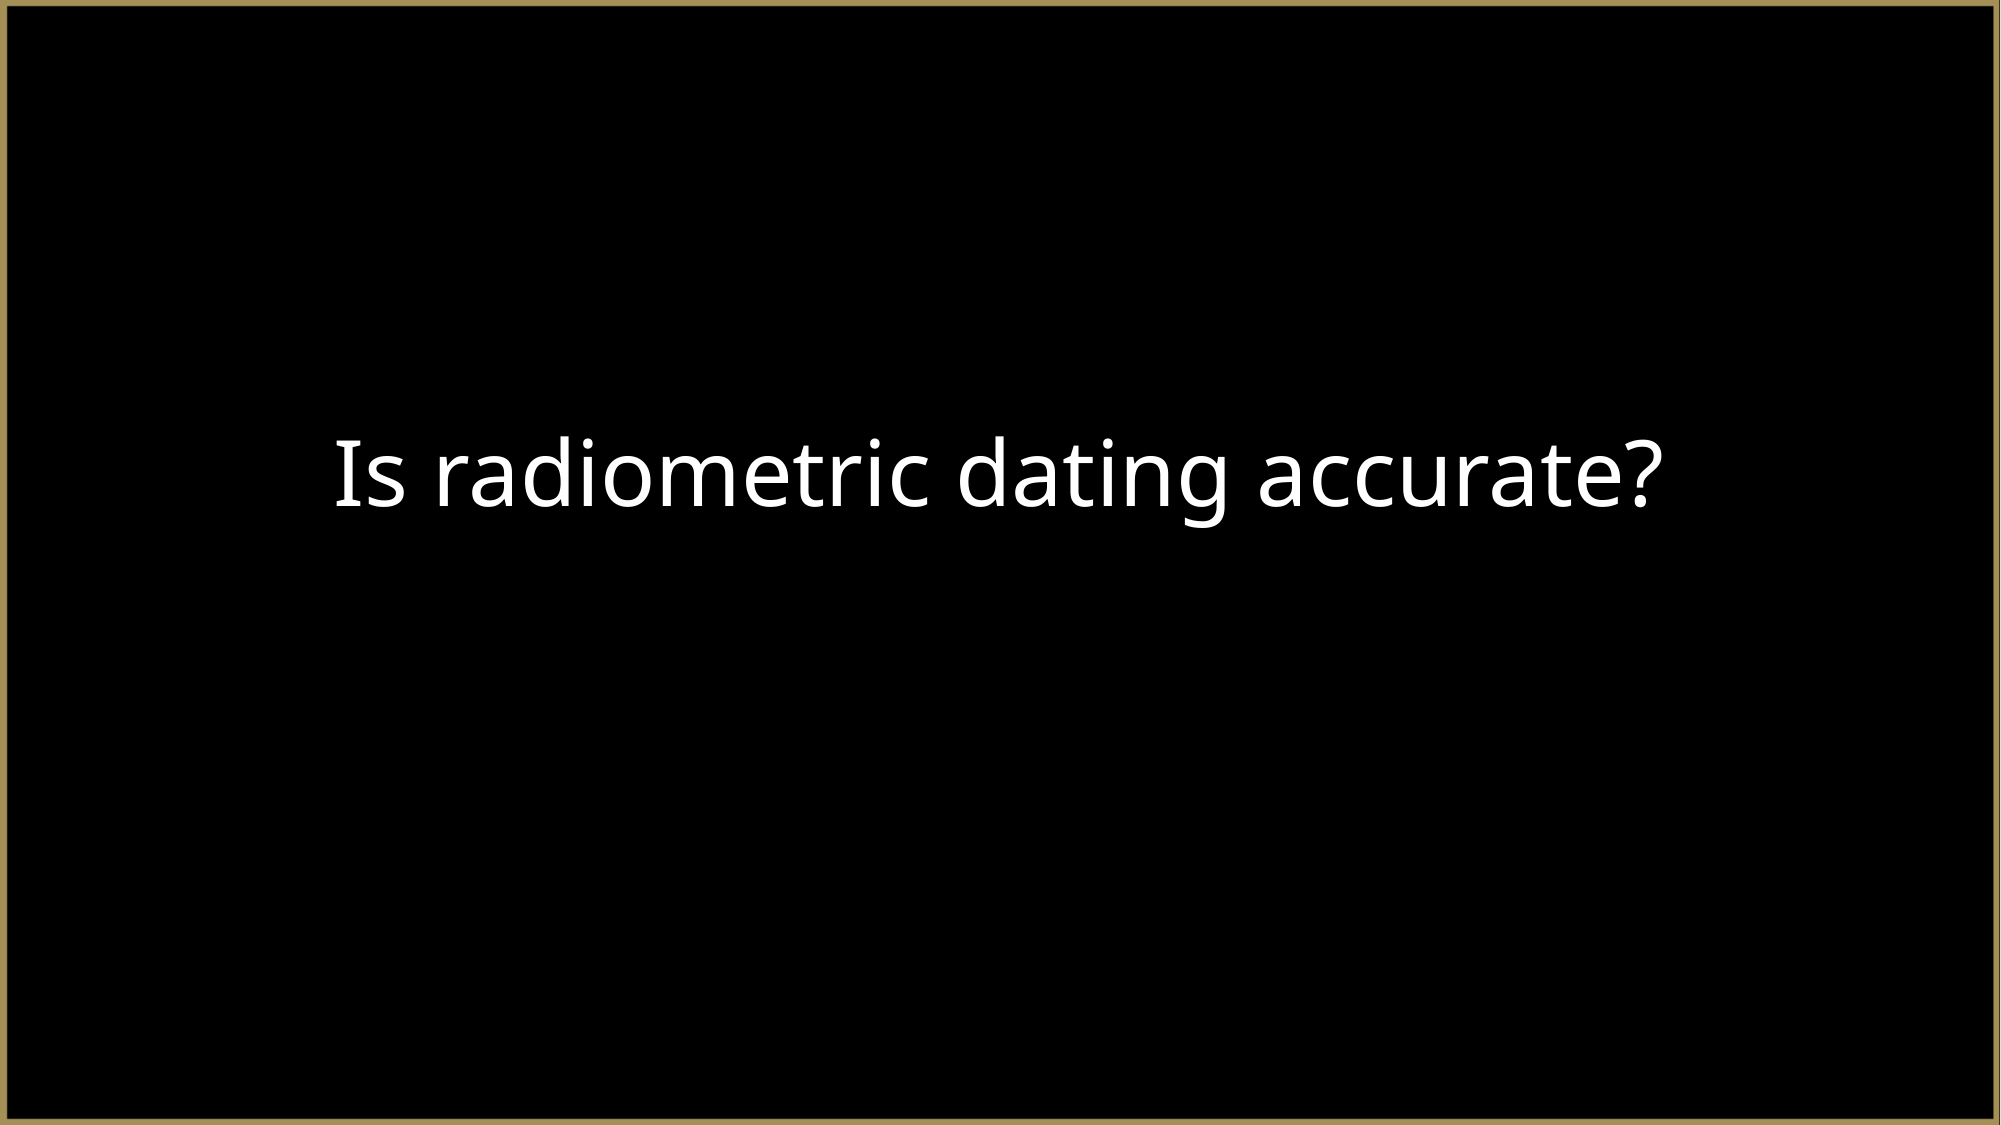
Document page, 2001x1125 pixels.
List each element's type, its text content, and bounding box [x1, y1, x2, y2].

picture [0, 0, 2001, 1125]
title Is radiometric dating accurate? [150, 349, 1850, 591]
